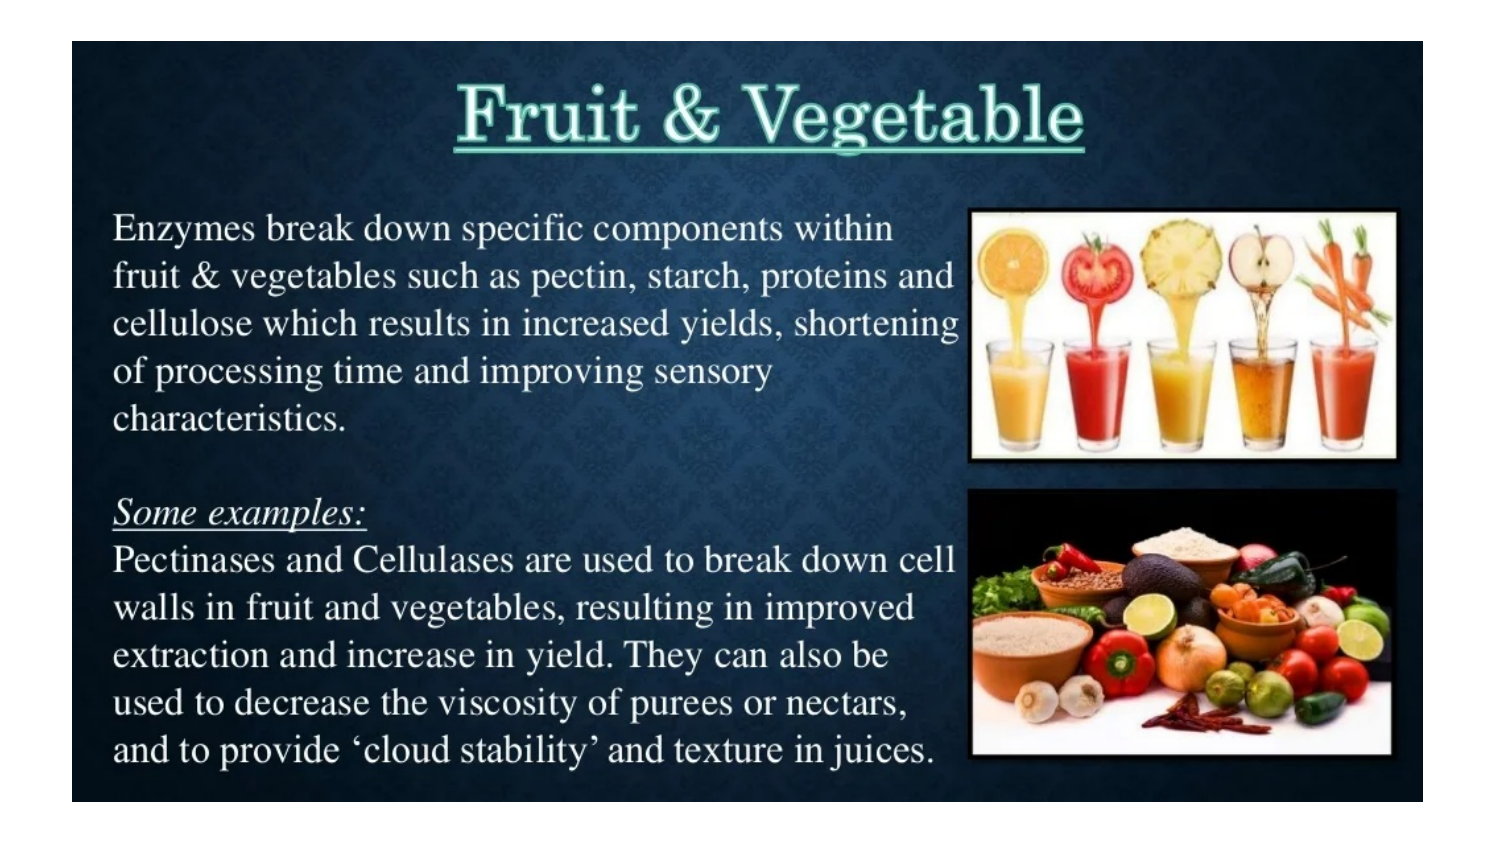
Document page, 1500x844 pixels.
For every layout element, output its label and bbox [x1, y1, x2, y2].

picture [72, 41, 1423, 802]
